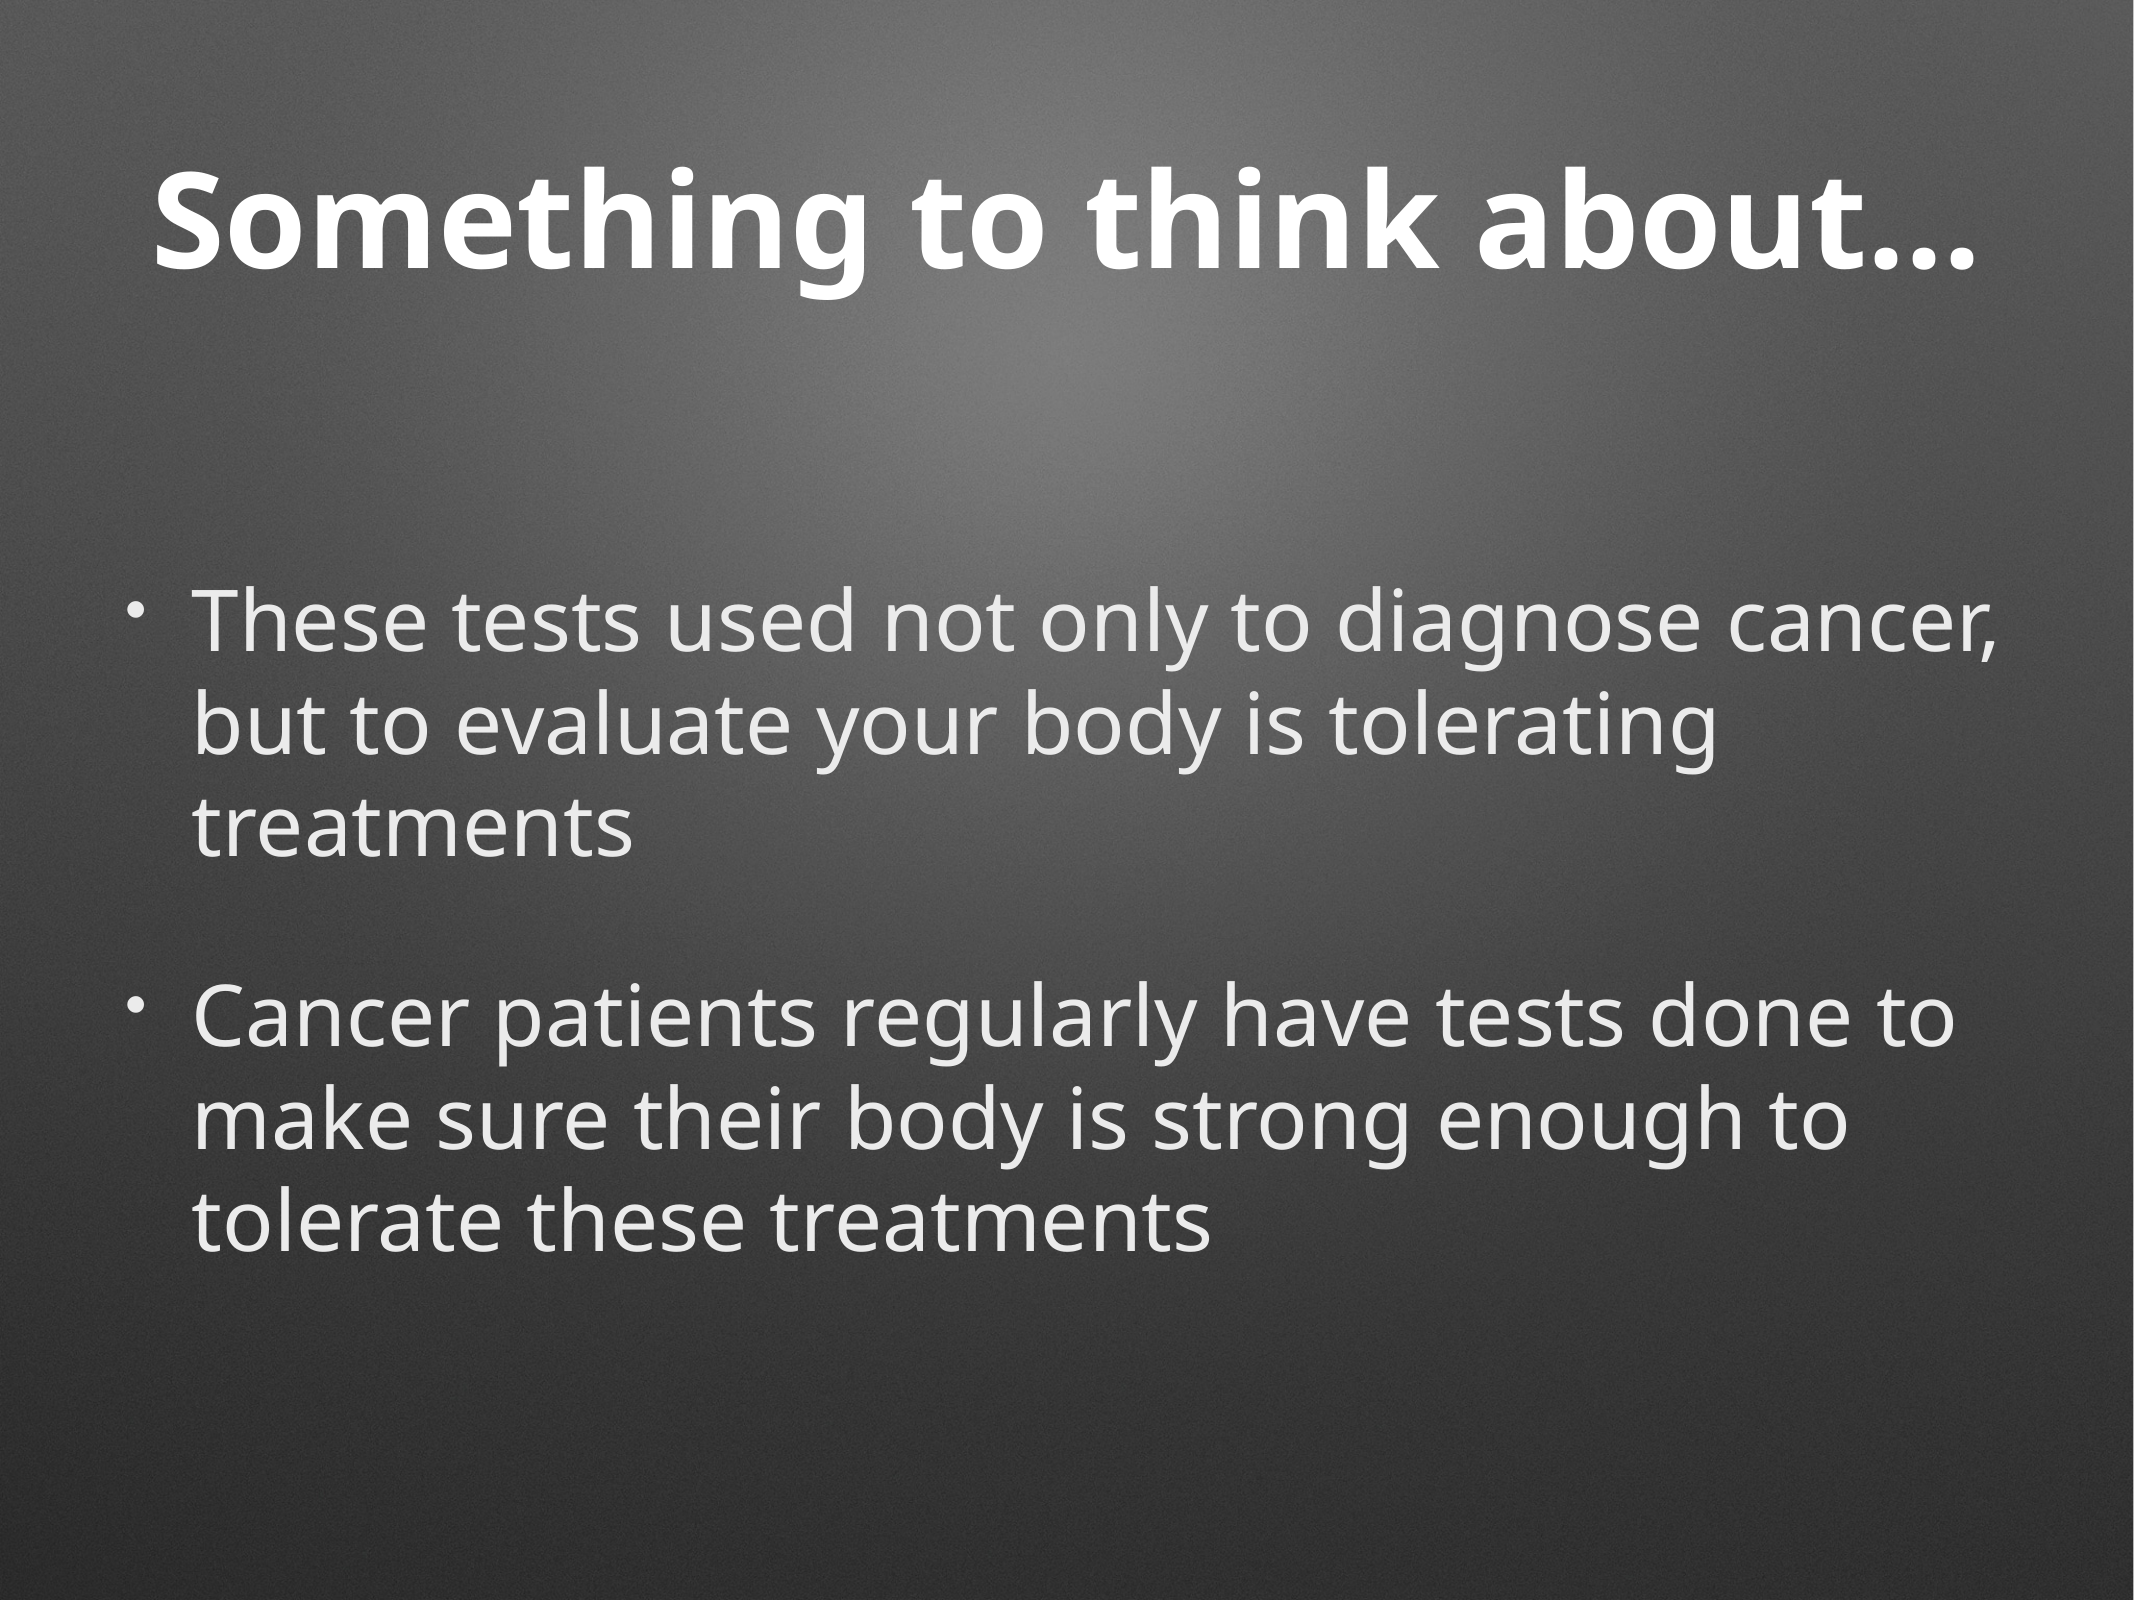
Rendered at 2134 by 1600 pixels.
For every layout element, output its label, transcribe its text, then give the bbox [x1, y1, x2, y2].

list These tests used not only to diagnose cancer, but to evaluate your body is tolerating treatments Cancer patients regularly have tests done to make sure their body is strong enough to tolerate these treatments [124, 395, 2009, 1441]
title Something to think about… [124, 39, 2009, 393]
picture [0, 0, 2134, 1600]
